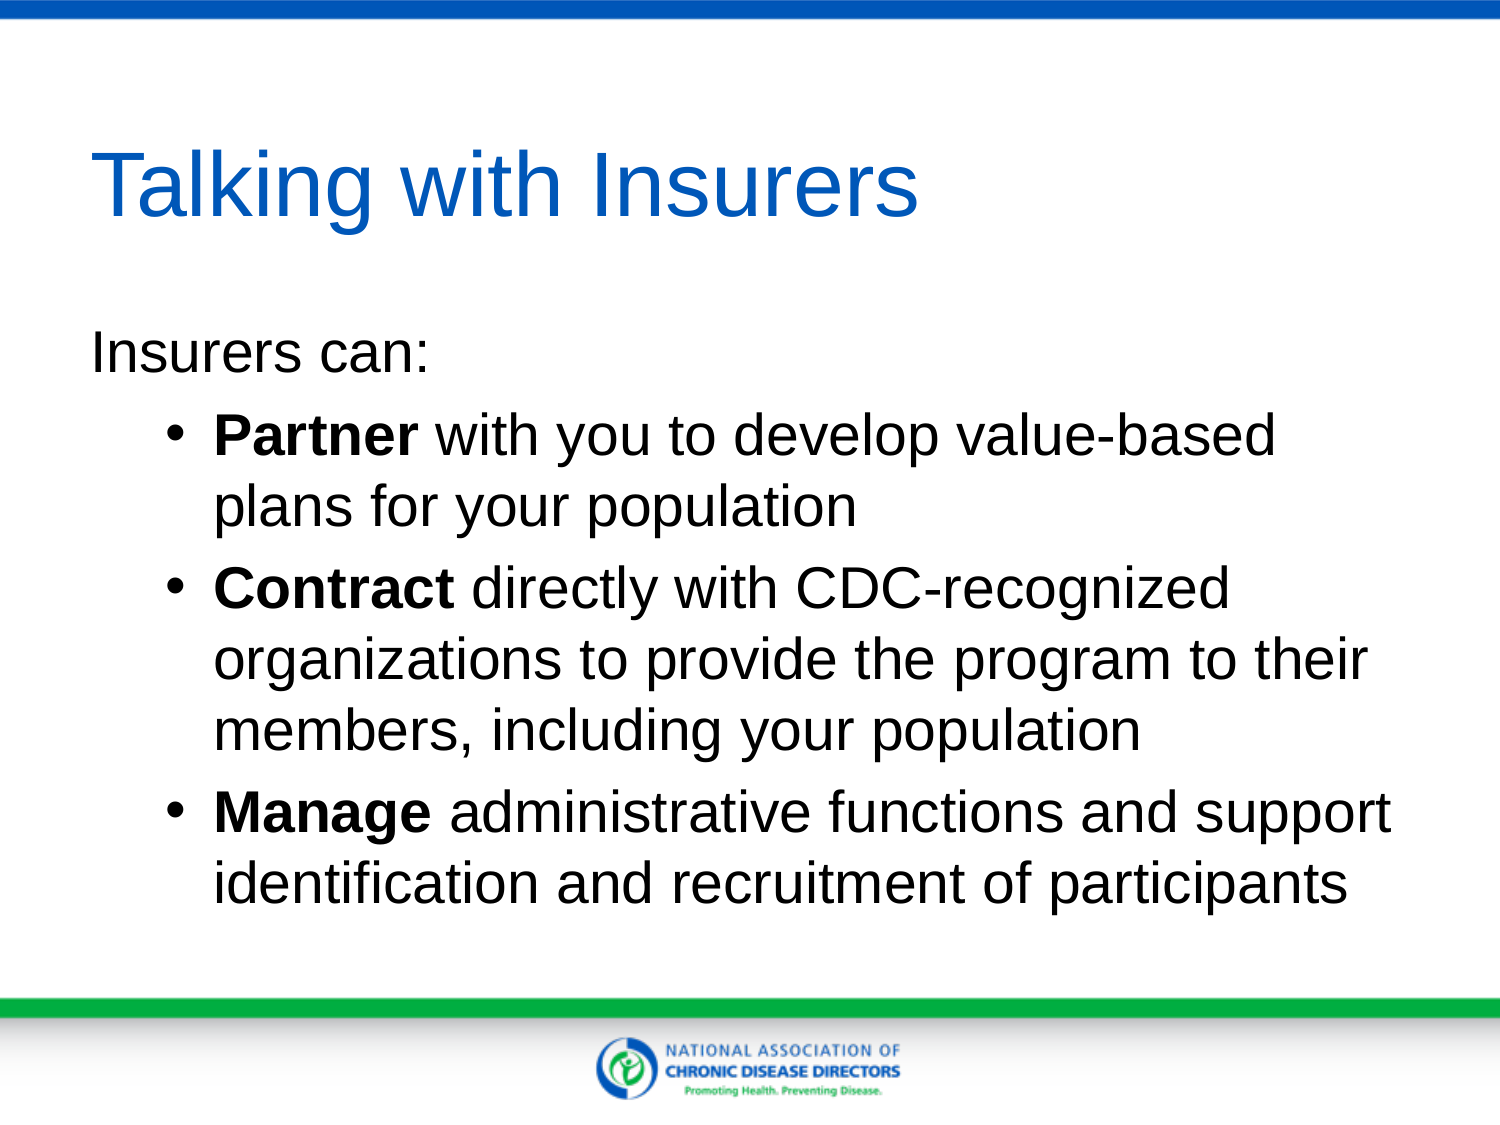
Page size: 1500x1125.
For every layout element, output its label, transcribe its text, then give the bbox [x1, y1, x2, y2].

title Talking with Insurers [75, 86, 1425, 274]
picture [0, 0, 1500, 1125]
list Insurers can: Partner with you to develop value-based plans for your population Contract directly with CDC-recognized organizations to provide the program to their members, including your population Manage administrative functions and support identification and recruitment of participants [75, 306, 1425, 997]
